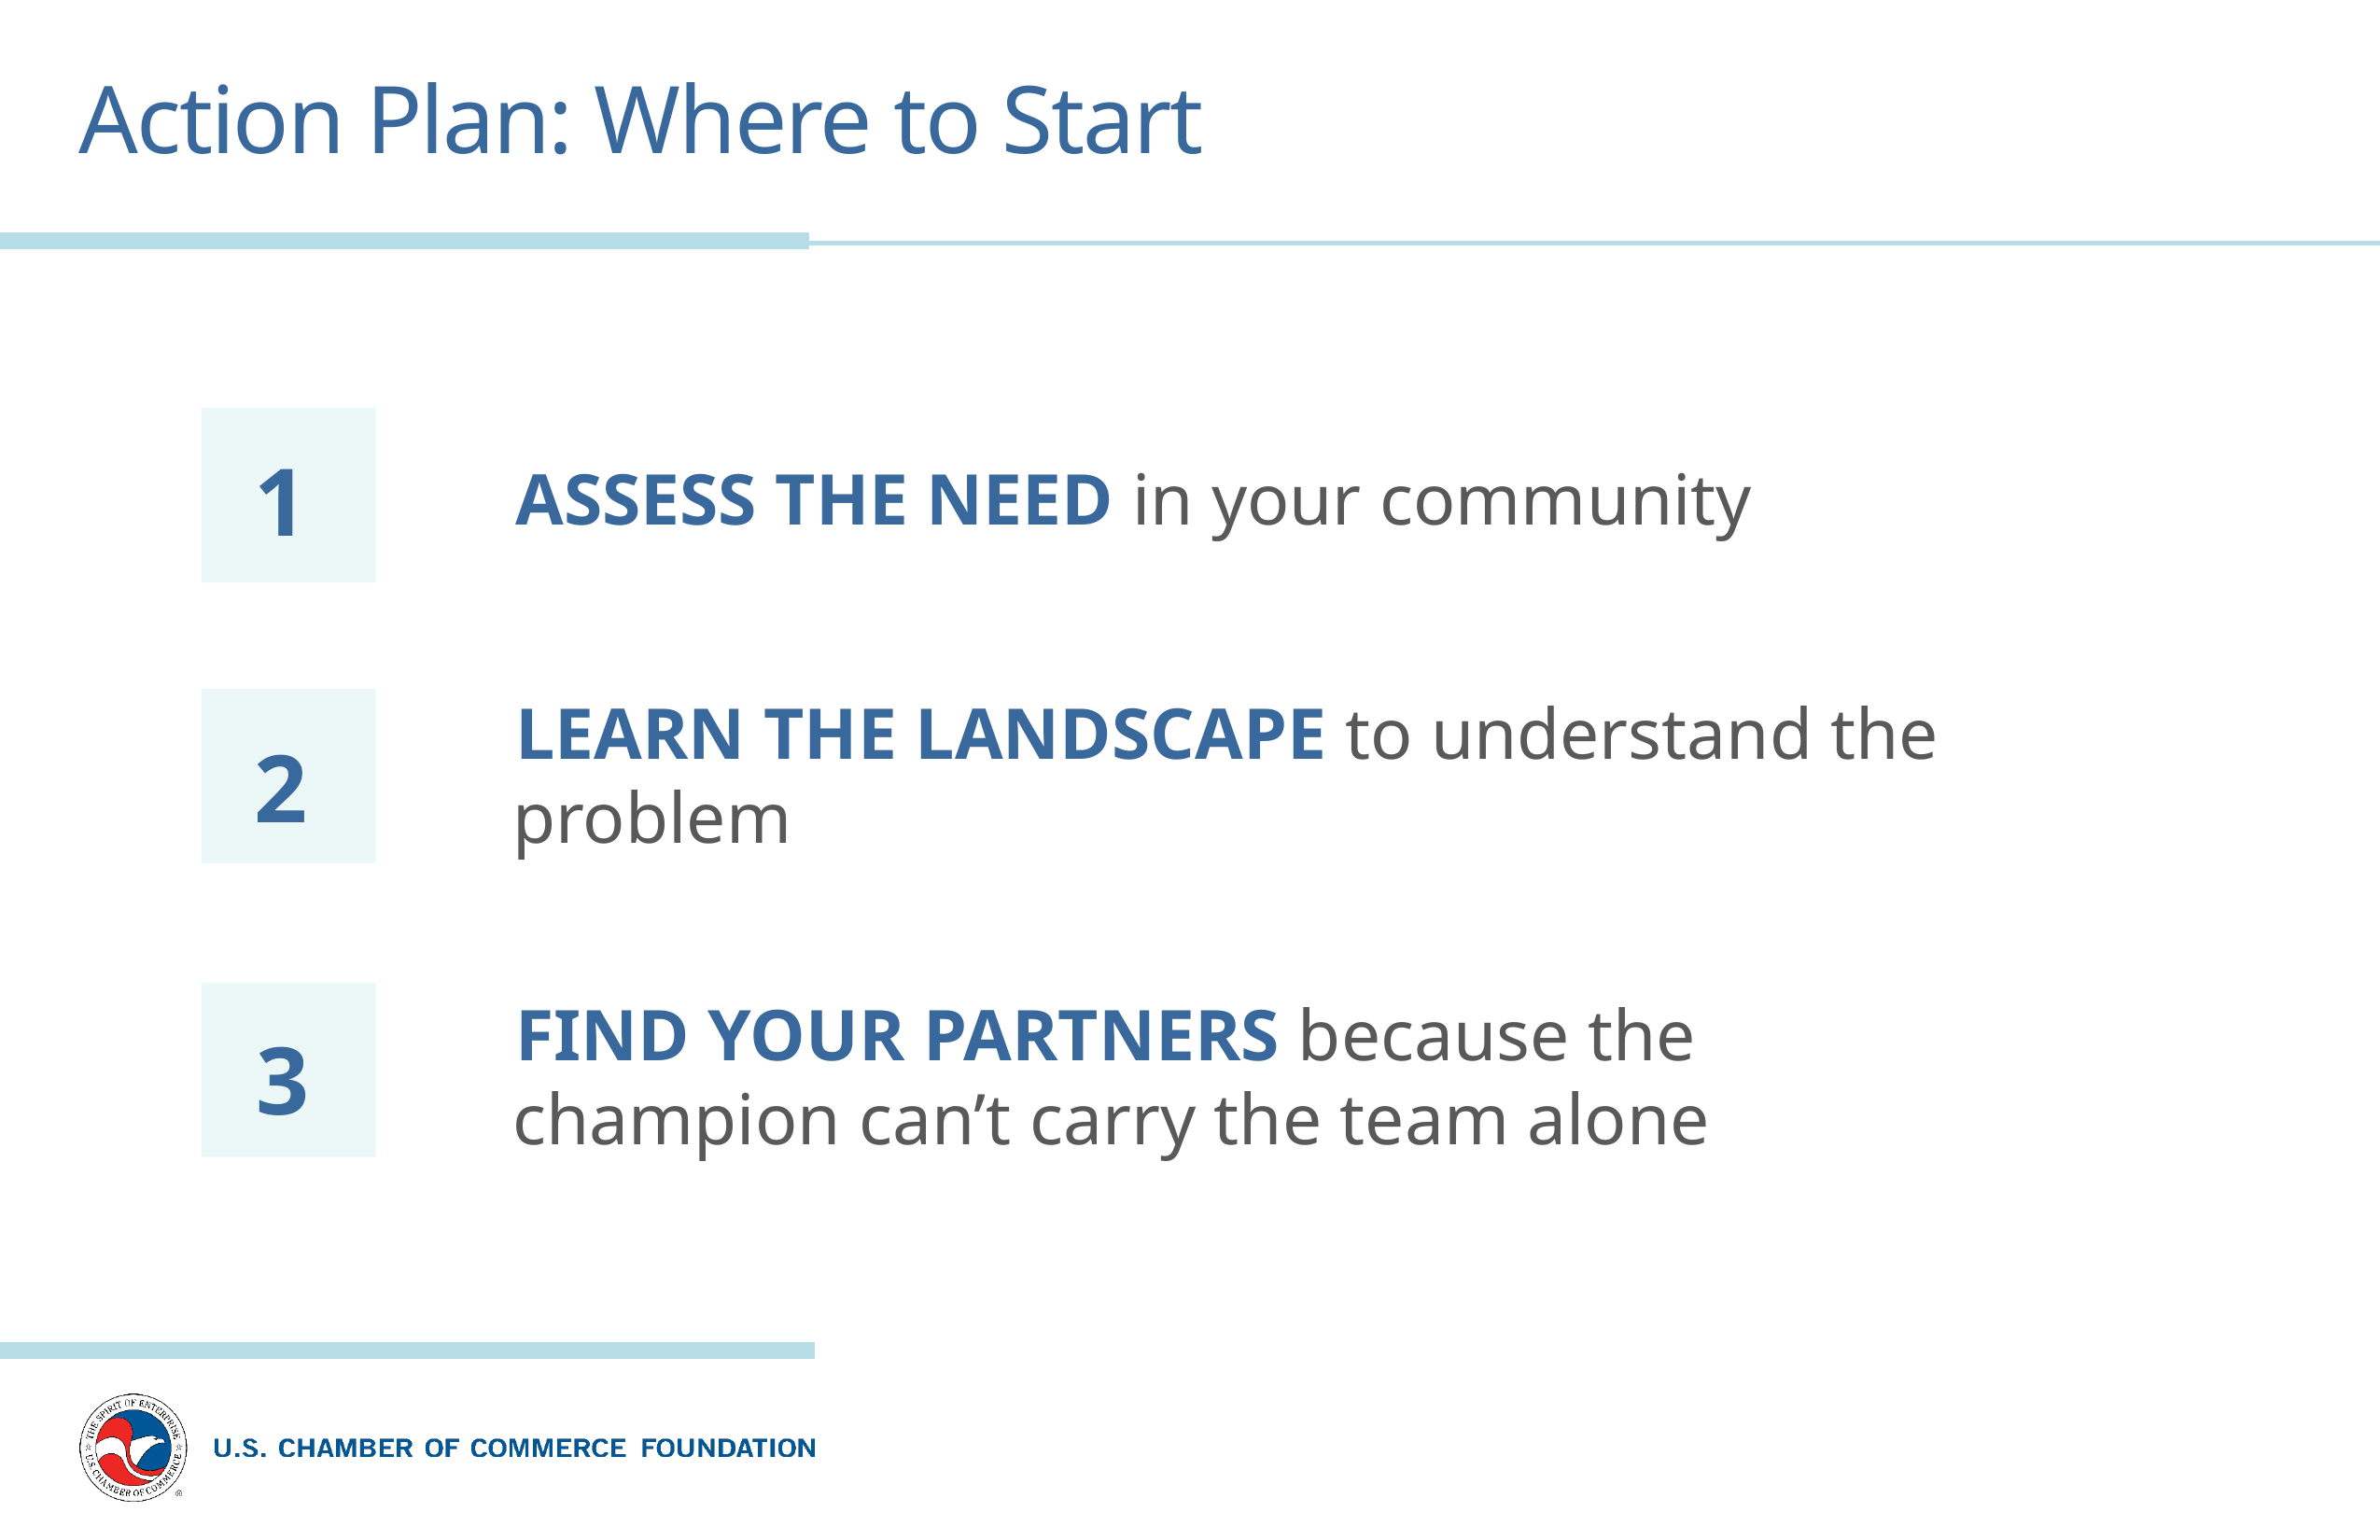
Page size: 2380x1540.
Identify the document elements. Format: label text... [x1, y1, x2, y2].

text_box [201, 689, 376, 864]
text_box ASSESS THE NEED in your community [512, 455, 2005, 581]
text_box 3 [242, 1015, 379, 1141]
text_box 1 [240, 436, 376, 562]
text_box LEARN THE LANDSCAPE to understand the problem [512, 689, 2005, 816]
title Action Plan: Where to Start [77, 60, 2380, 198]
text_box [201, 408, 376, 583]
text_box 2 [240, 721, 376, 848]
text_box FIND YOUR PARTNERS because the champion can’t carry the team alone [512, 990, 2005, 1117]
text_box [201, 982, 376, 1157]
picture [79, 1393, 816, 1502]
